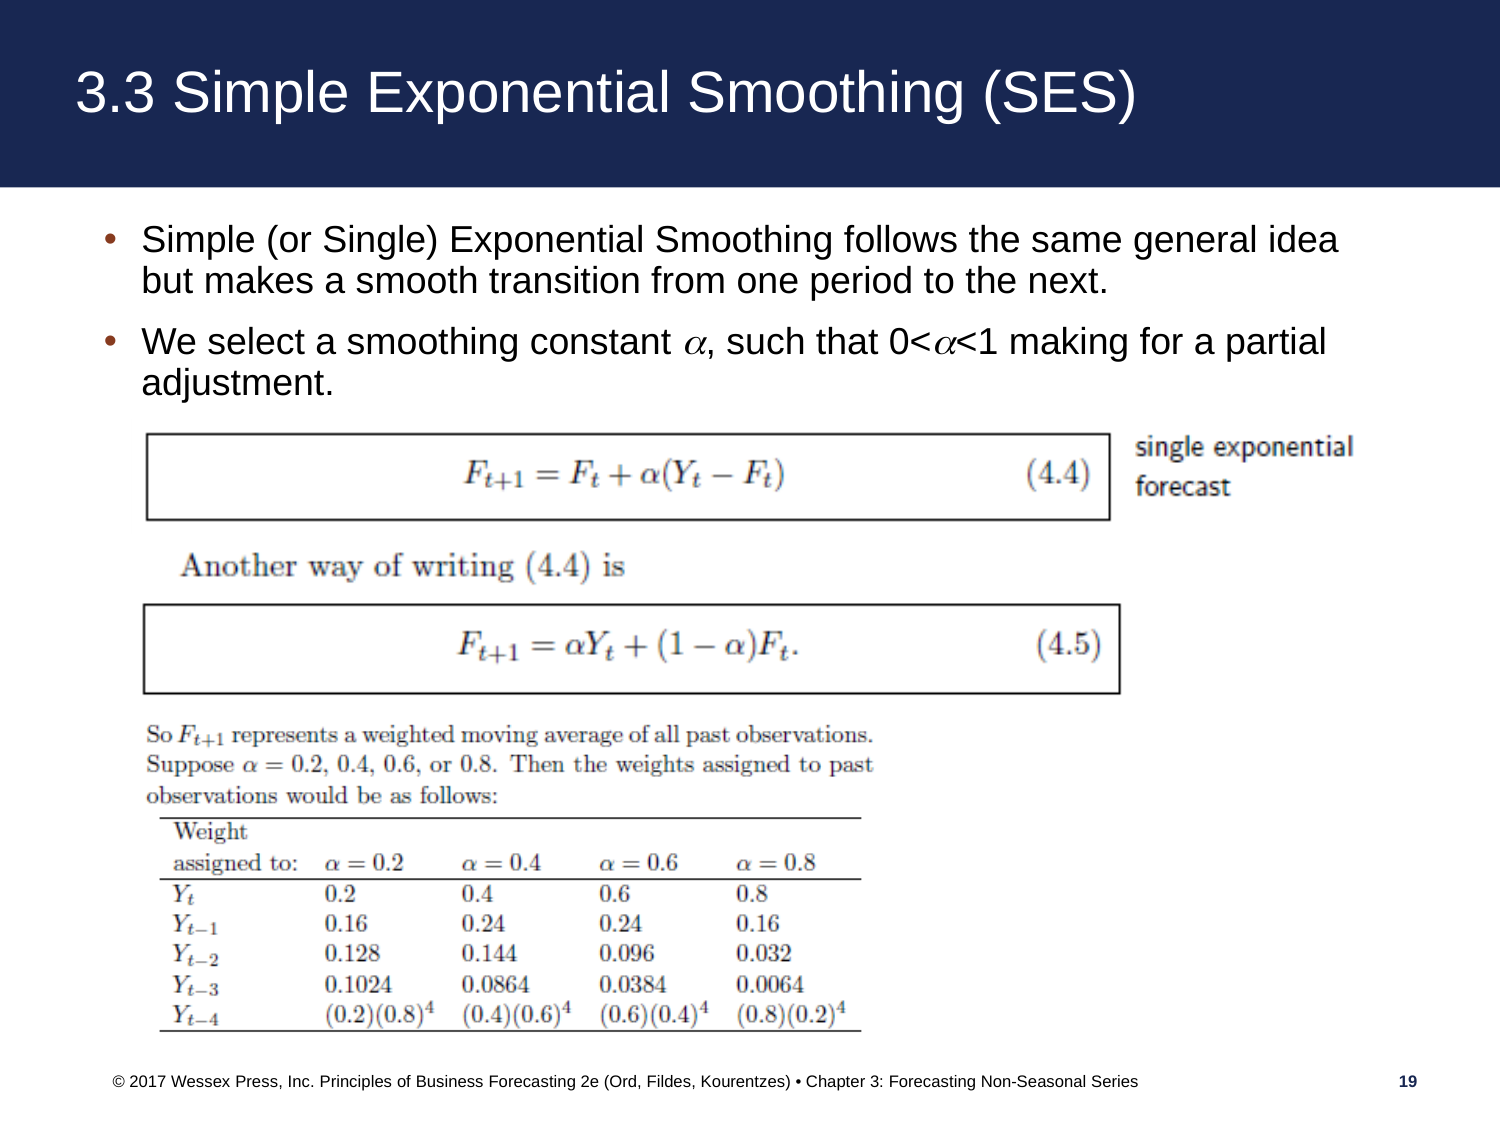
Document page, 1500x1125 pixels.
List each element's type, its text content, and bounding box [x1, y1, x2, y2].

slide_number 19 [1350, 1065, 1418, 1096]
list Simple (or Single) Exponential Smoothing follows the same general idea but makes a smooth transition from one period to the next. We select a smoothing constant , such that 0<<1 making for a partial adjustment. [103, 220, 1342, 992]
title 3.3 Simple Exponential Smoothing (SES) [0, 0, 1500, 188]
picture [130, 419, 1370, 534]
picture [112, 545, 1157, 712]
slide_number © 2017 Wessex Press, Inc. Principles of Business Forecasting 2e (Ord, Fildes, Kourentzes) • Chapter 3: Forecasting Non-Seasonal Series [112, 1065, 1333, 1096]
picture [124, 719, 885, 1043]
